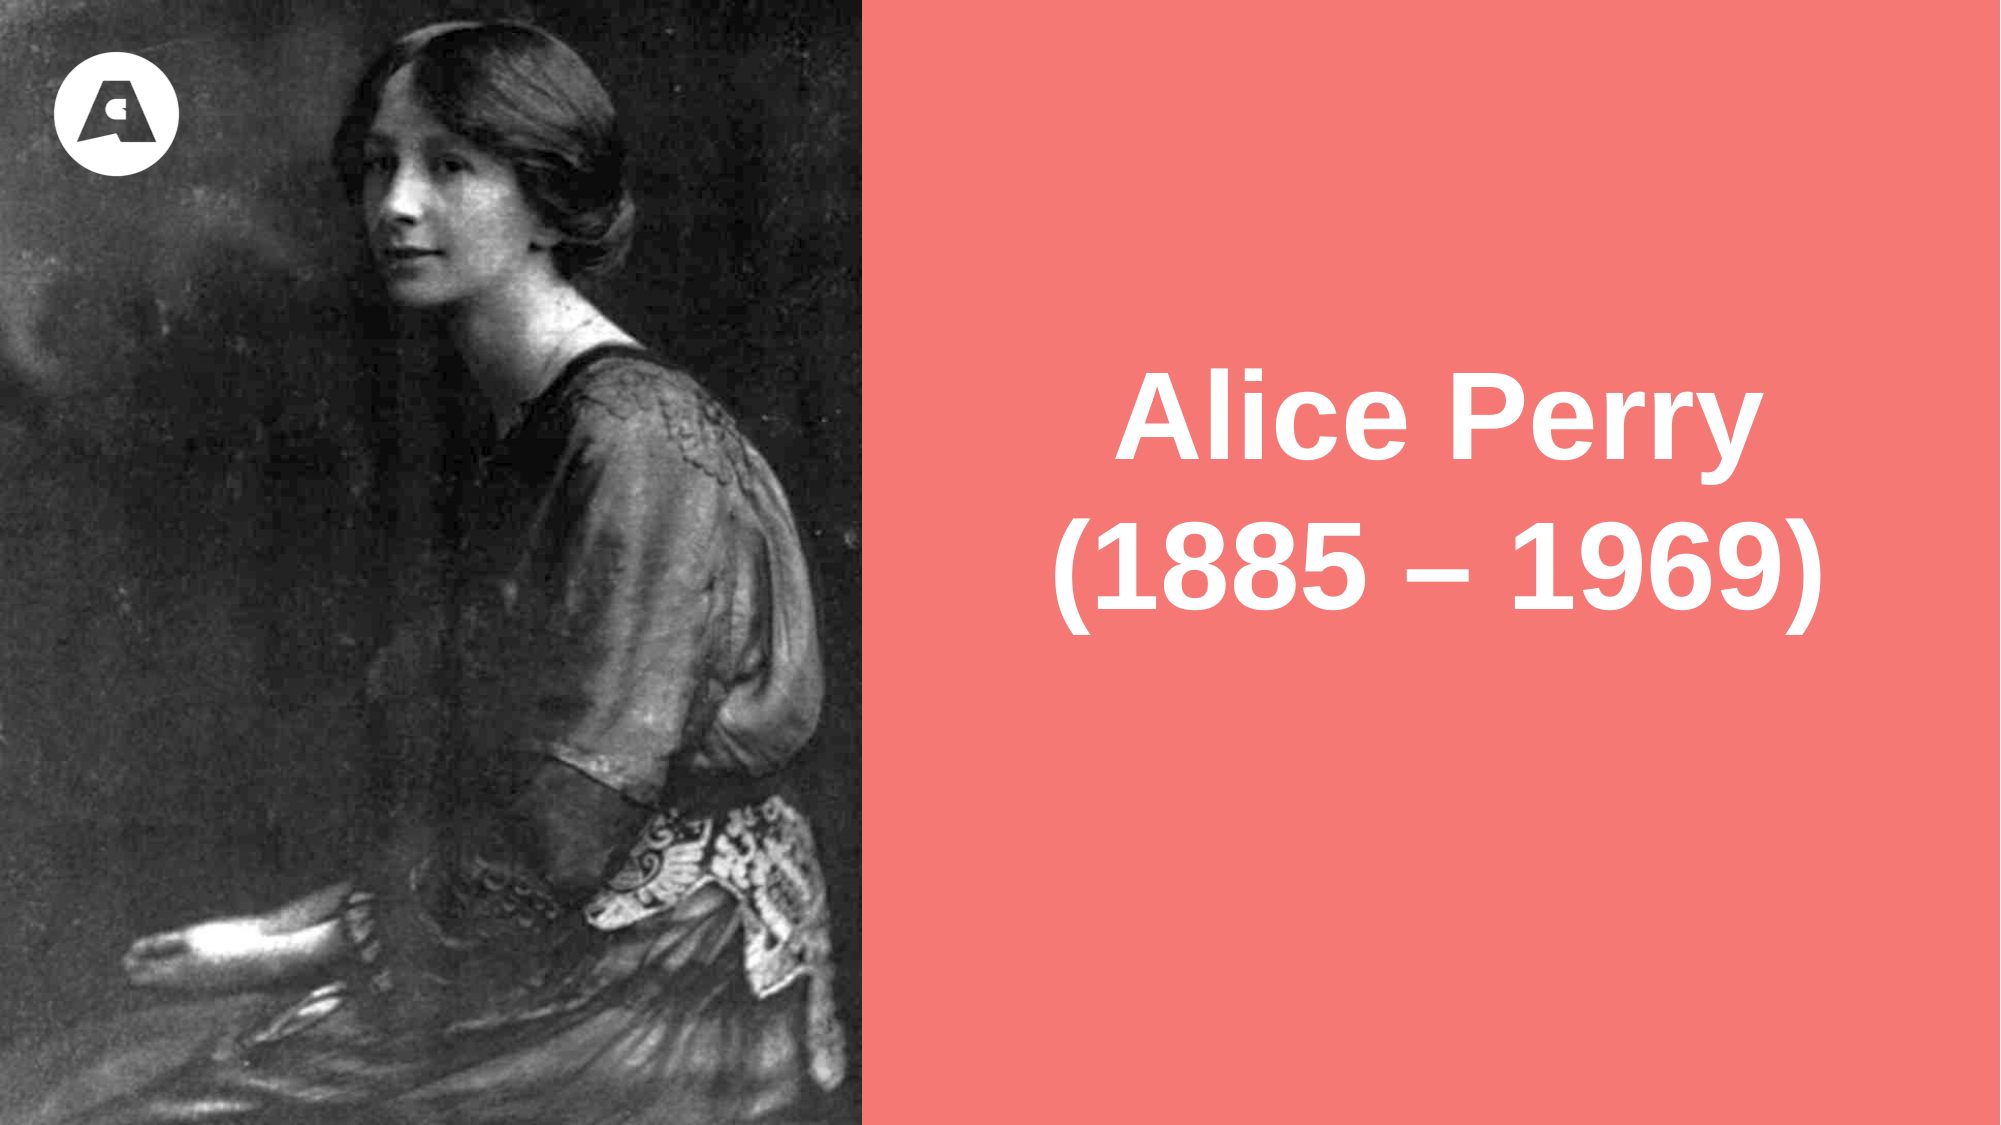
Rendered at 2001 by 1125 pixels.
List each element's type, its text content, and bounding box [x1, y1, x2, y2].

text_box Alice Perry (1885 – 1969) [999, 327, 1878, 643]
picture [0, 0, 862, 1125]
